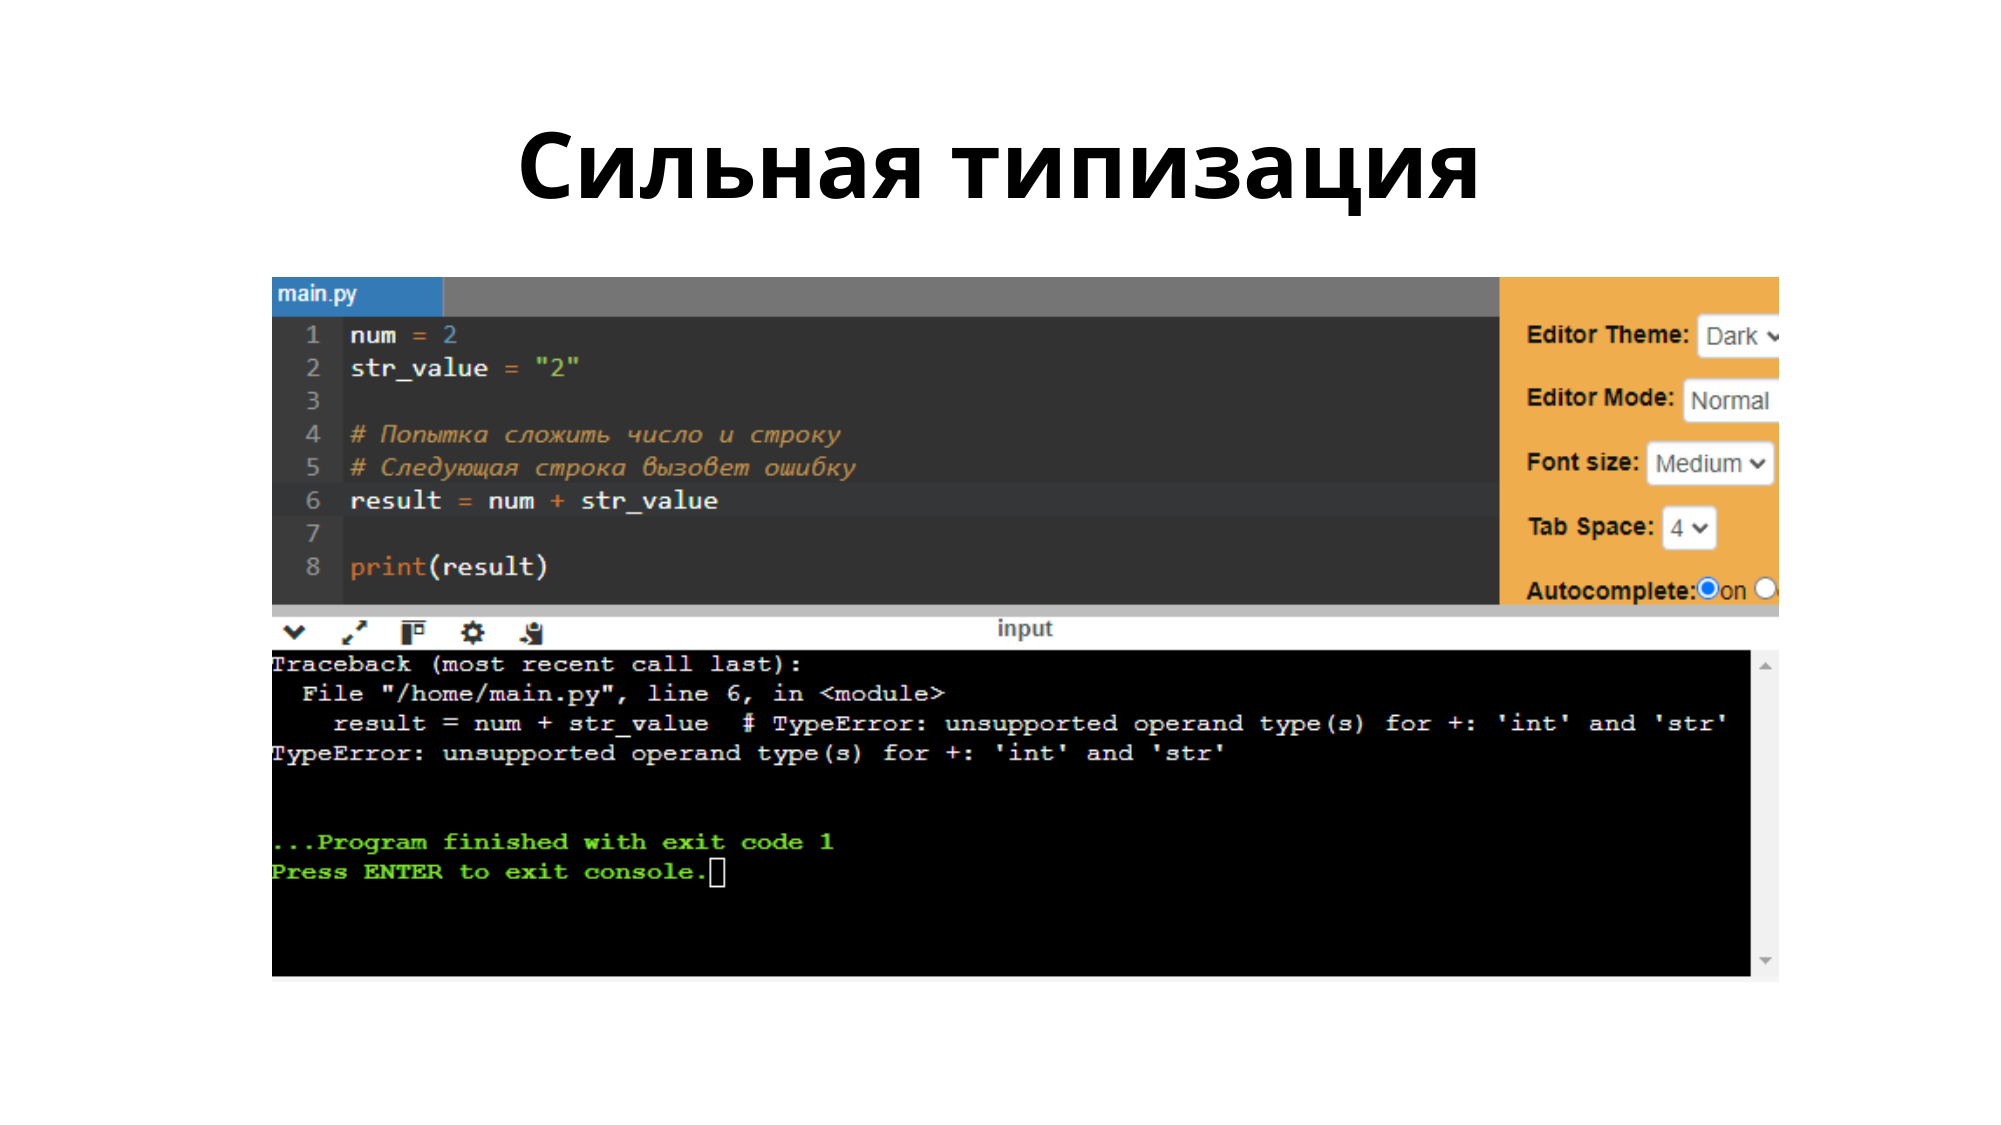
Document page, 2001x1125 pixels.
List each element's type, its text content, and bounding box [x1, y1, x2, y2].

title Сильная типизация [137, 59, 1863, 278]
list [272, 277, 1779, 982]
